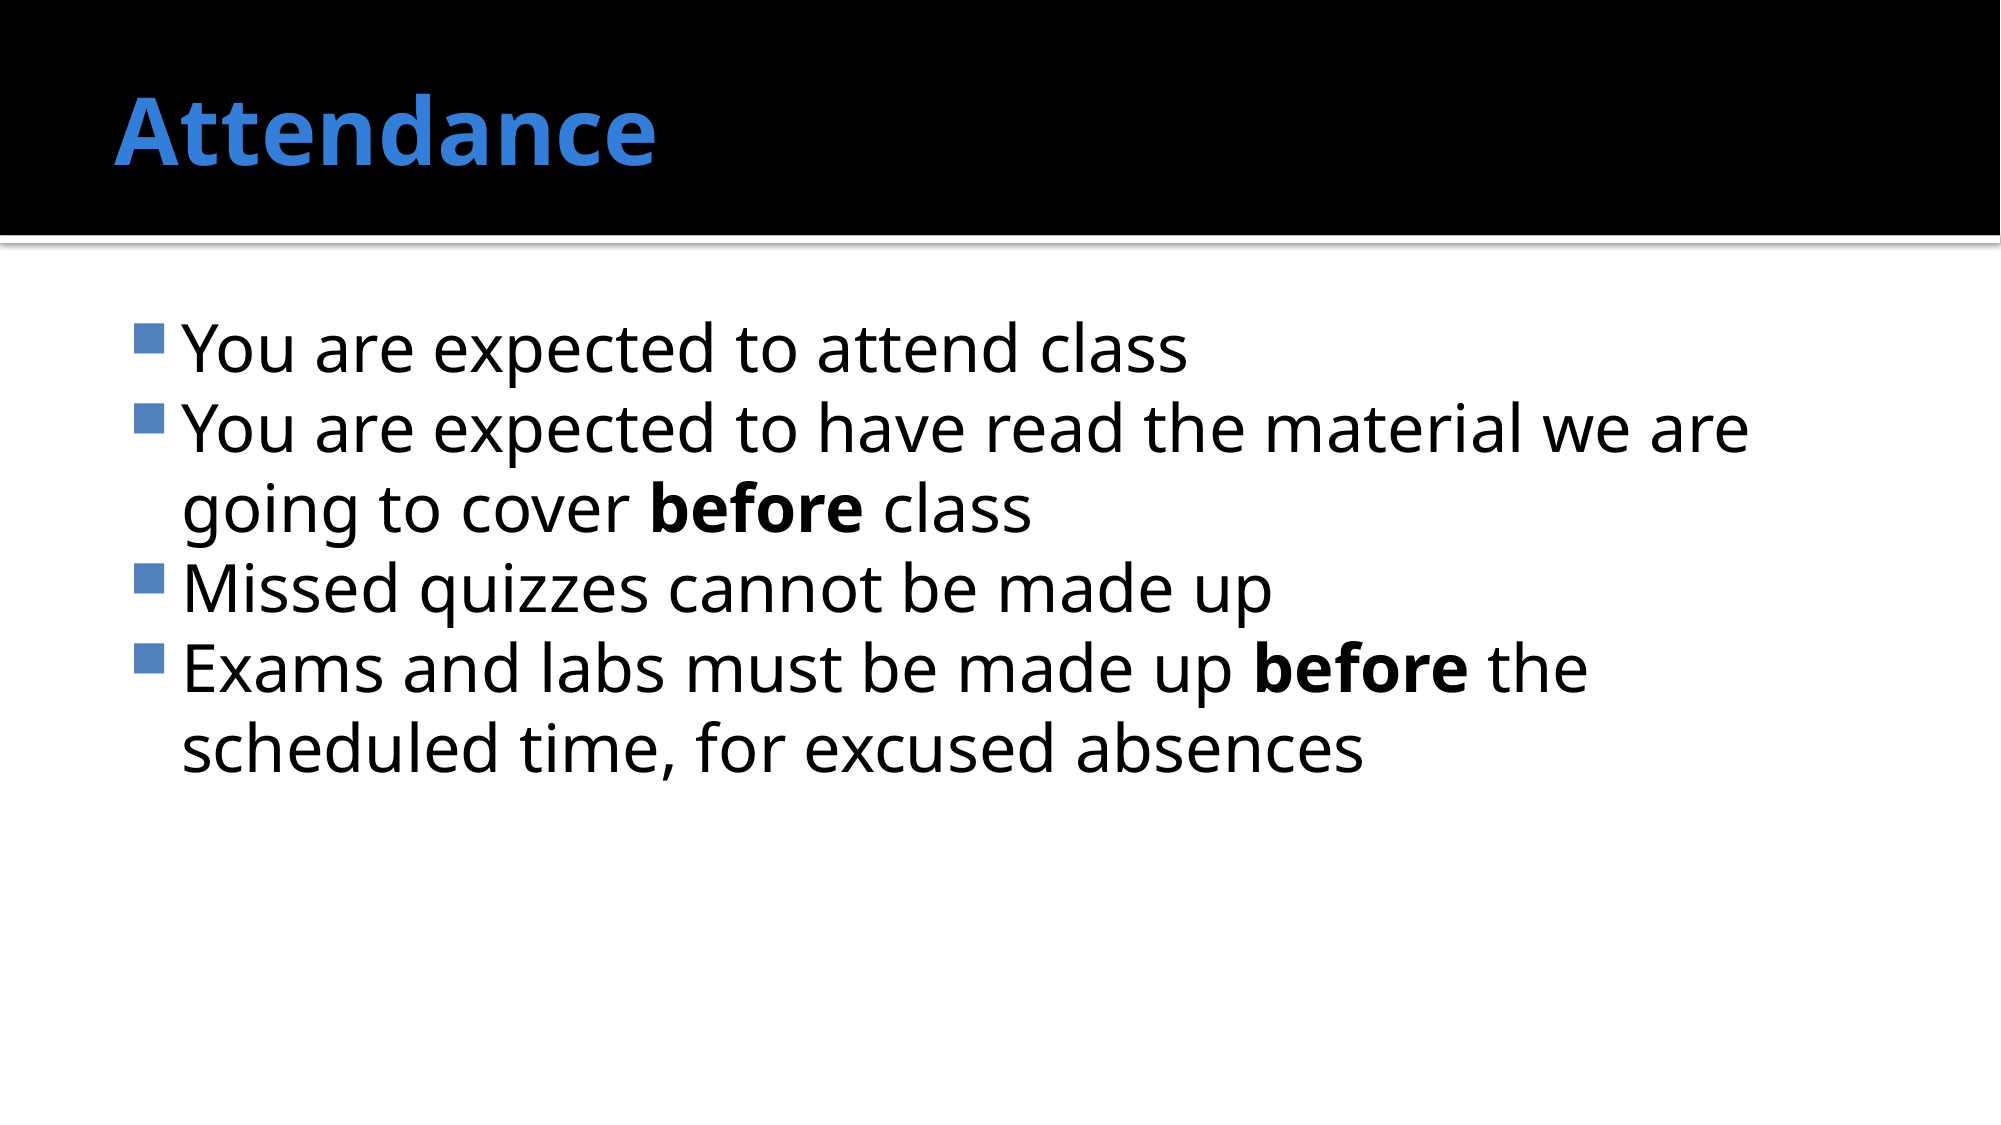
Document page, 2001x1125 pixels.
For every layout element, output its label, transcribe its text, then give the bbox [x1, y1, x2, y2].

title Attendance [99, 25, 1900, 231]
list You are expected to attend class You are expected to have read the material we are going to cover before class Missed quizzes cannot be made up Exams and labs must be made up before the scheduled time, for excused absences [99, 291, 1900, 1050]
